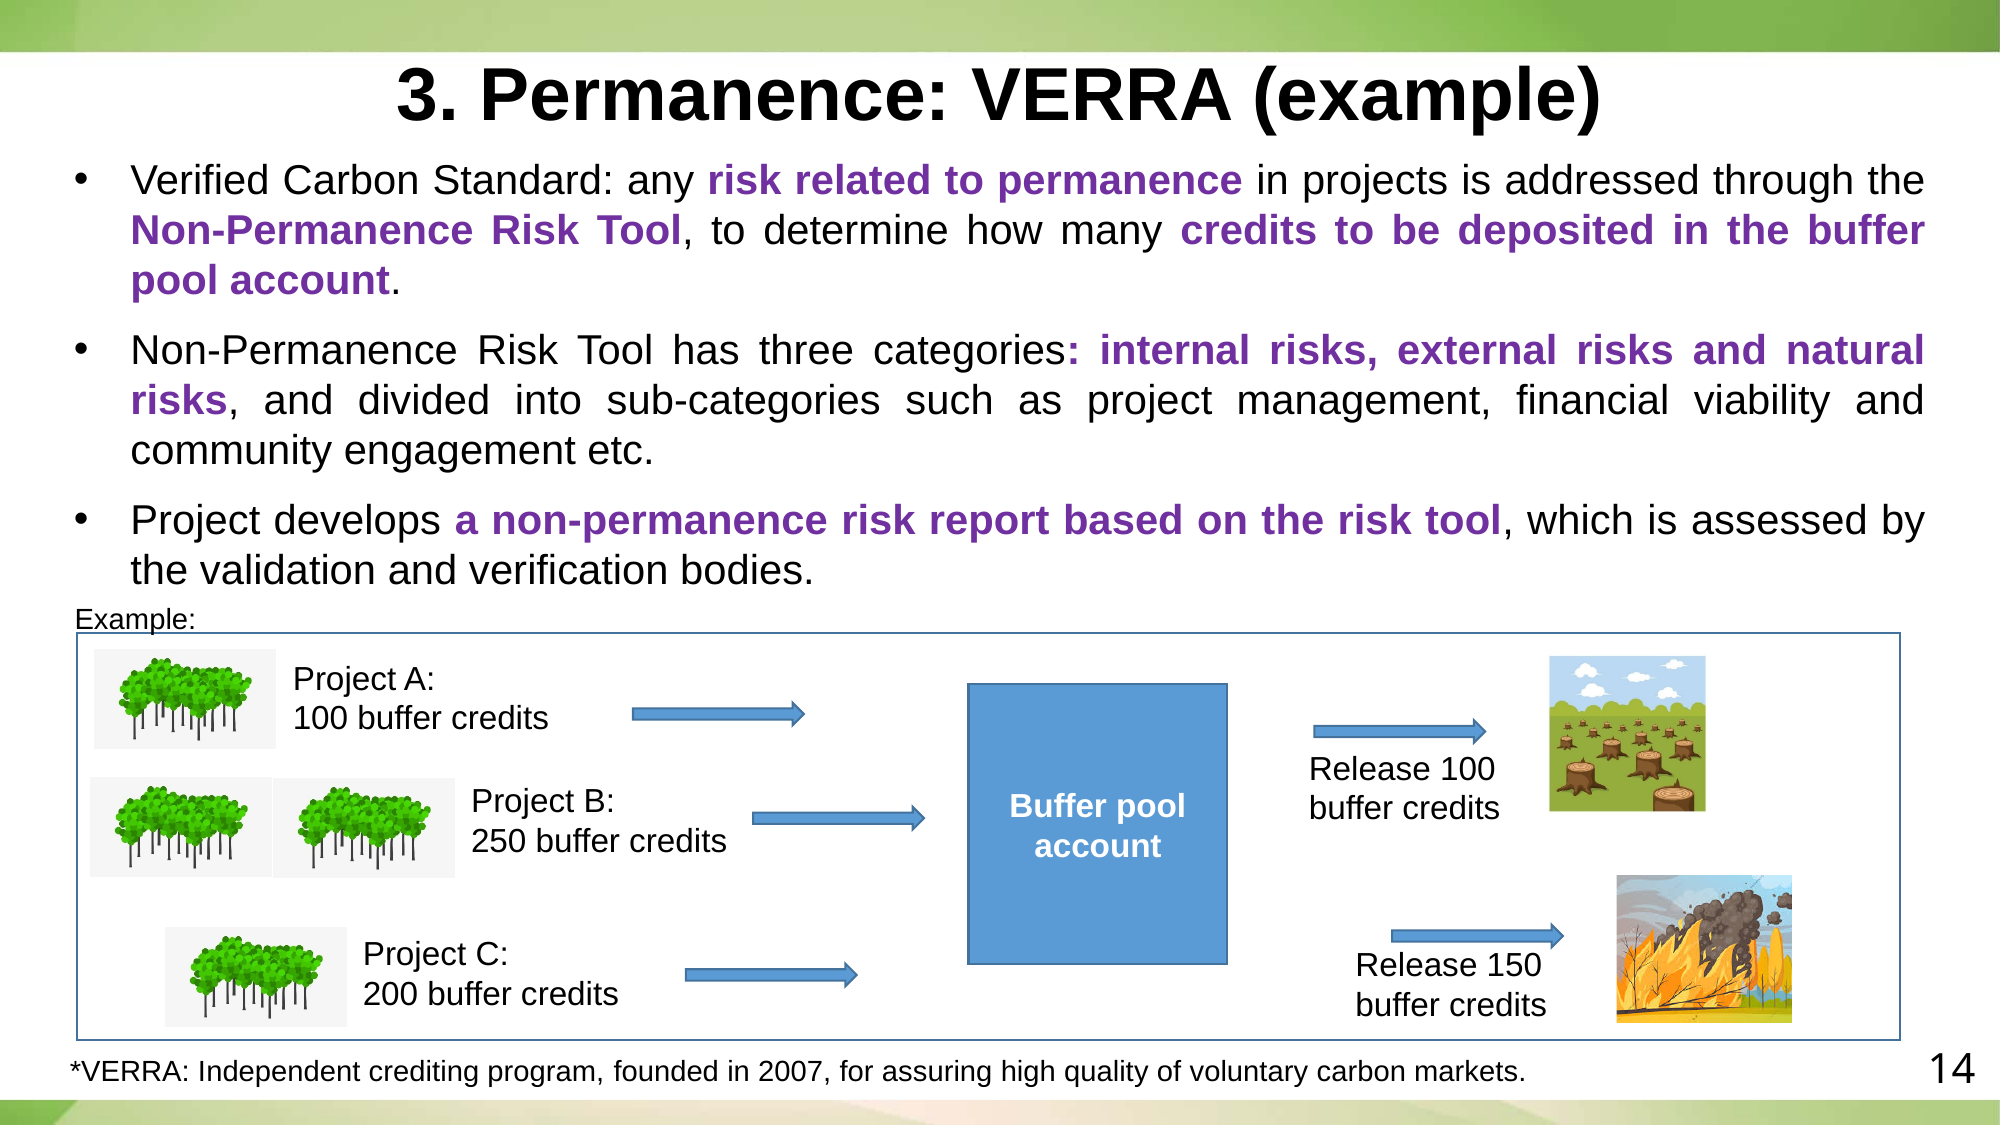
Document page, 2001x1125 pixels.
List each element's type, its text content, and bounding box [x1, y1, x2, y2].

text_box Example: [59, 593, 212, 643]
text_box Verified Carbon Standard: any risk related to permanence in projects is addressed through the Non-Permanence Risk Tool, to determine how many credits to be deposited in the buffer pool account. Non-Permanence Risk Tool has three categories: internal risks, external risks and natural risks, and divided into sub-categories such as project management, financial viability and community engagement etc. Project develops a non-permanence risk report based on the risk tool, which is assessed by the validation and verification bodies. [59, 145, 1941, 601]
title 3. Permanence: VERRA (example) [99, 49, 1900, 143]
picture [0, 0, 2001, 1125]
text_box [76, 632, 1901, 1041]
text_box *VERRA: Independent crediting program, founded in 2007, for assuring high quality of voluntary carbon markets. [54, 1045, 1543, 1096]
